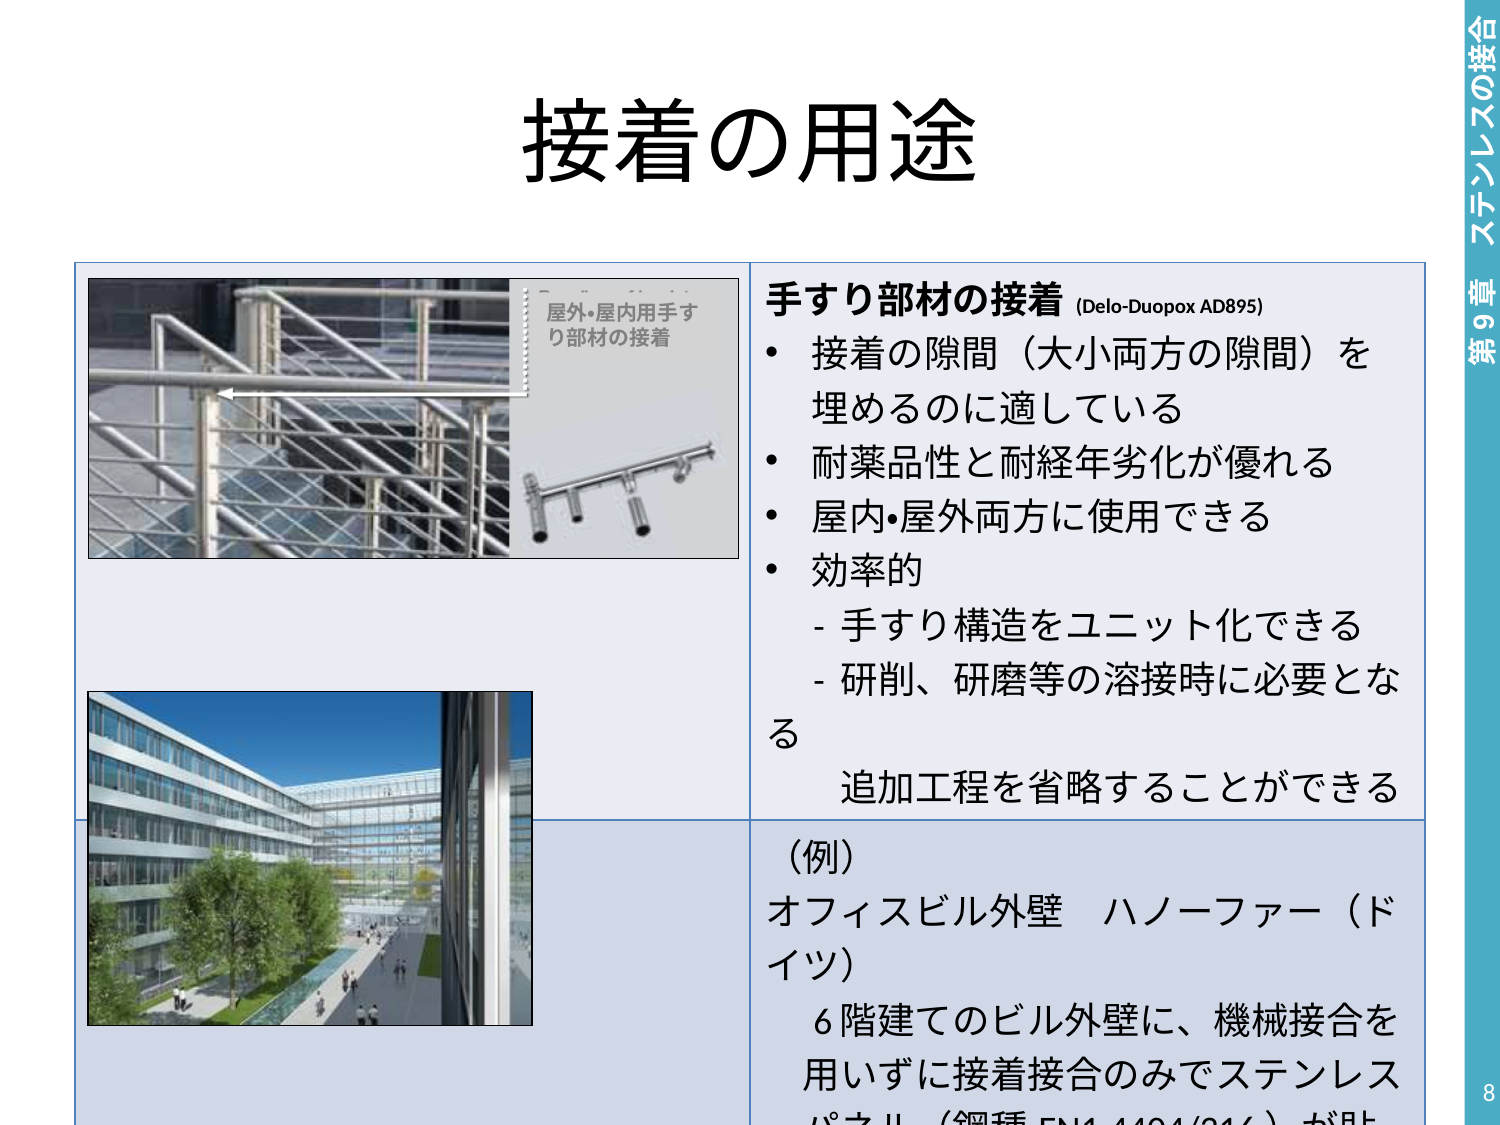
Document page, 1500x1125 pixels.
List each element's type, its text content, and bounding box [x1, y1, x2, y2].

table_cell [76, 821, 749, 1125]
table_header 手すり部材の接着(Delo-Duopox AD895) 接着の隙間（大小両方の隙間）を埋めるのに適している 耐薬品性と耐経年劣化が優れる 屋内・屋外両方に使用できる 効率的 - 手すり構造をユニット化できる - 研削、研磨等の溶接時に必要となる 追加工程を省略することができる [751, 263, 1424, 819]
table_header [76, 263, 749, 819]
picture [88, 692, 532, 1025]
picture [88, 278, 739, 560]
table_cell （例） オフィスビル外壁 ハノーファー（ドイツ） 6階建てのビル外壁に、機械接合を 用いずに接着接合のみでステンレス パネル（鋼種EN1.4404/316）が貼付け られている [751, 821, 1424, 1125]
slide_number 8 [1430, 1061, 1496, 1122]
title 接着の用途 [75, 45, 1425, 233]
